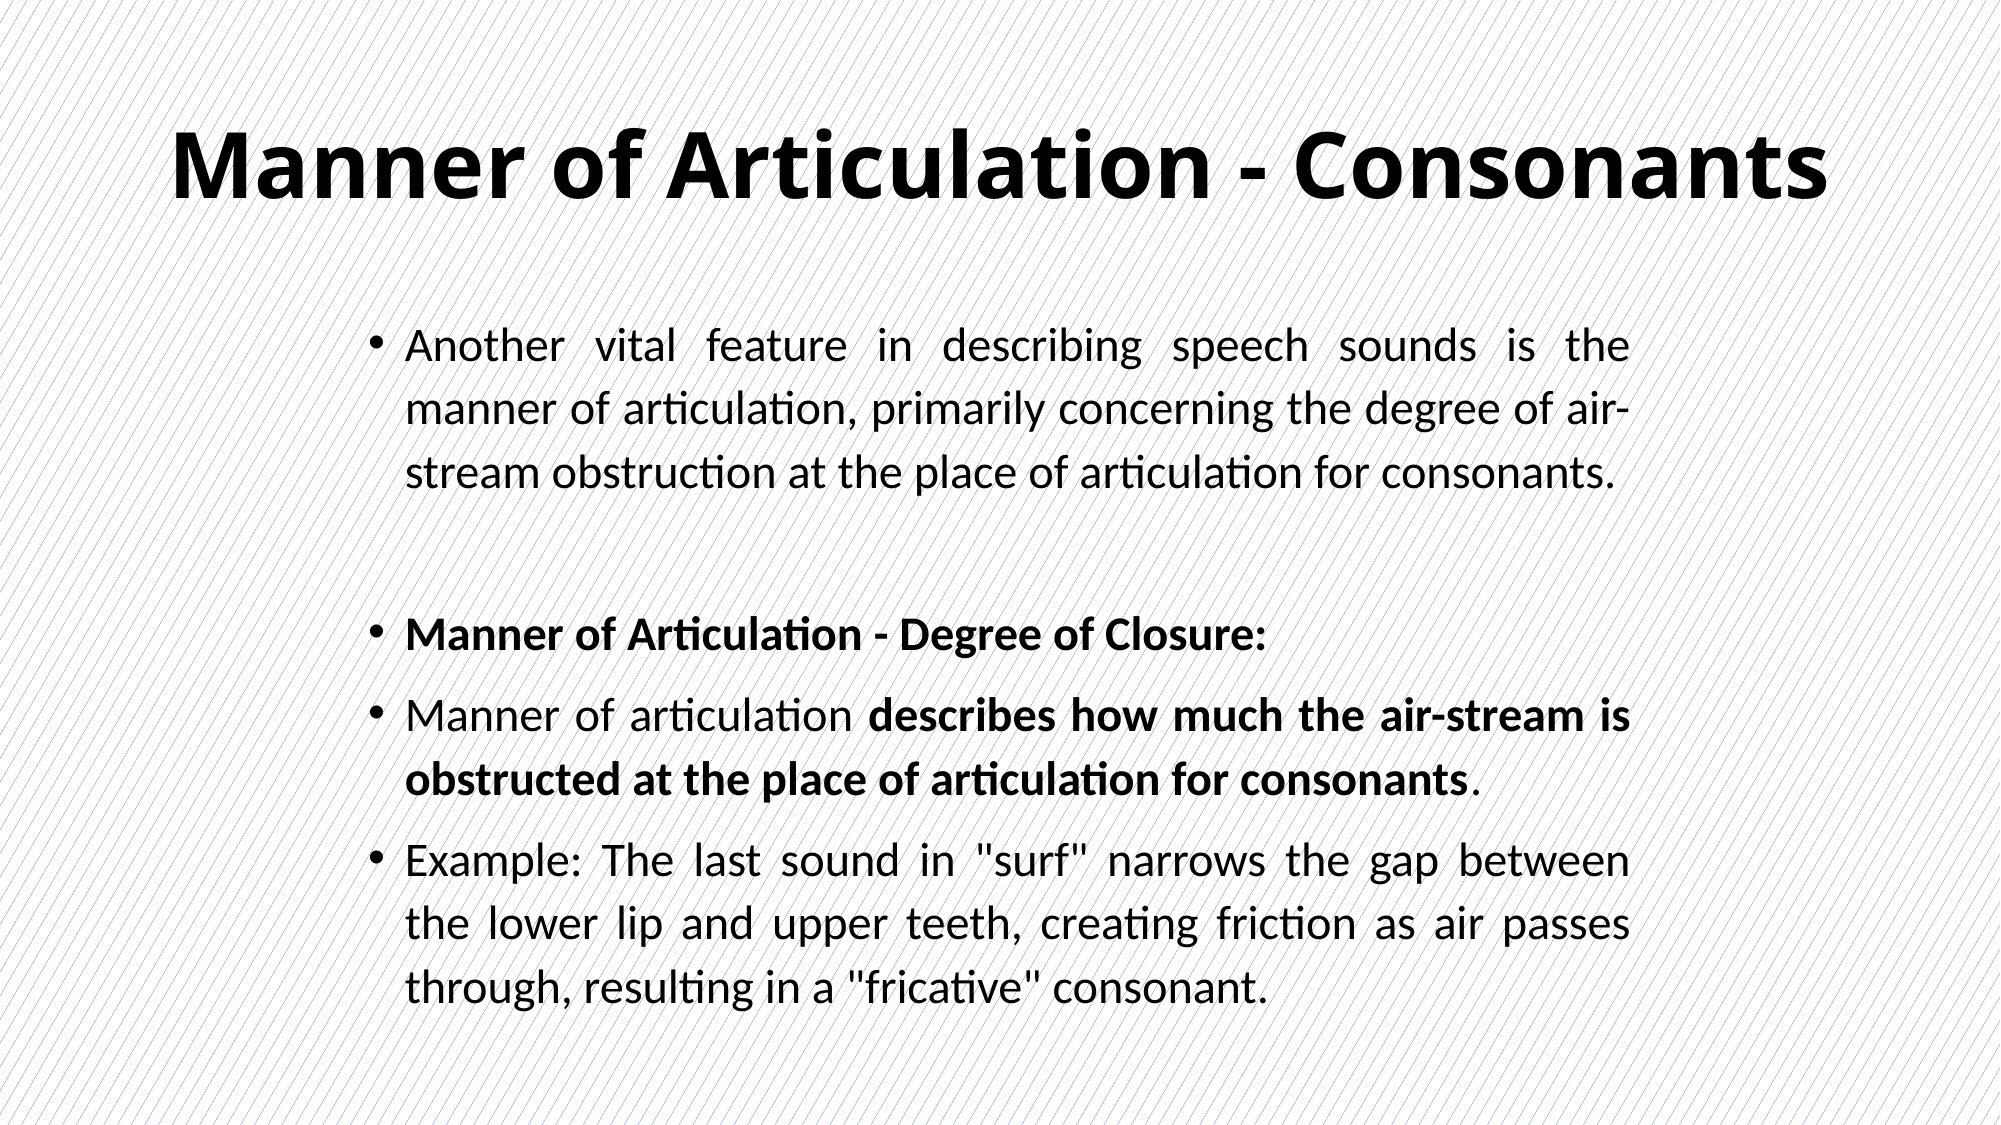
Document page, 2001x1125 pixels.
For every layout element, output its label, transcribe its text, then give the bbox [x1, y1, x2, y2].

list Another vital feature in describing speech sounds is the manner of articulation, primarily concerning the degree of air-stream obstruction at the place of articulation for consonants. Manner of Articulation - Degree of Closure: Manner of articulation describes how much the air-stream is obstructed at the place of articulation for consonants. Example: The last sound in "surf" narrows the gap between the lower lip and upper teeth, creating friction as air passes through, resulting in a "fricative" consonant. [353, 299, 1647, 1066]
title Manner of Articulation - Consonants [137, 59, 1863, 278]
